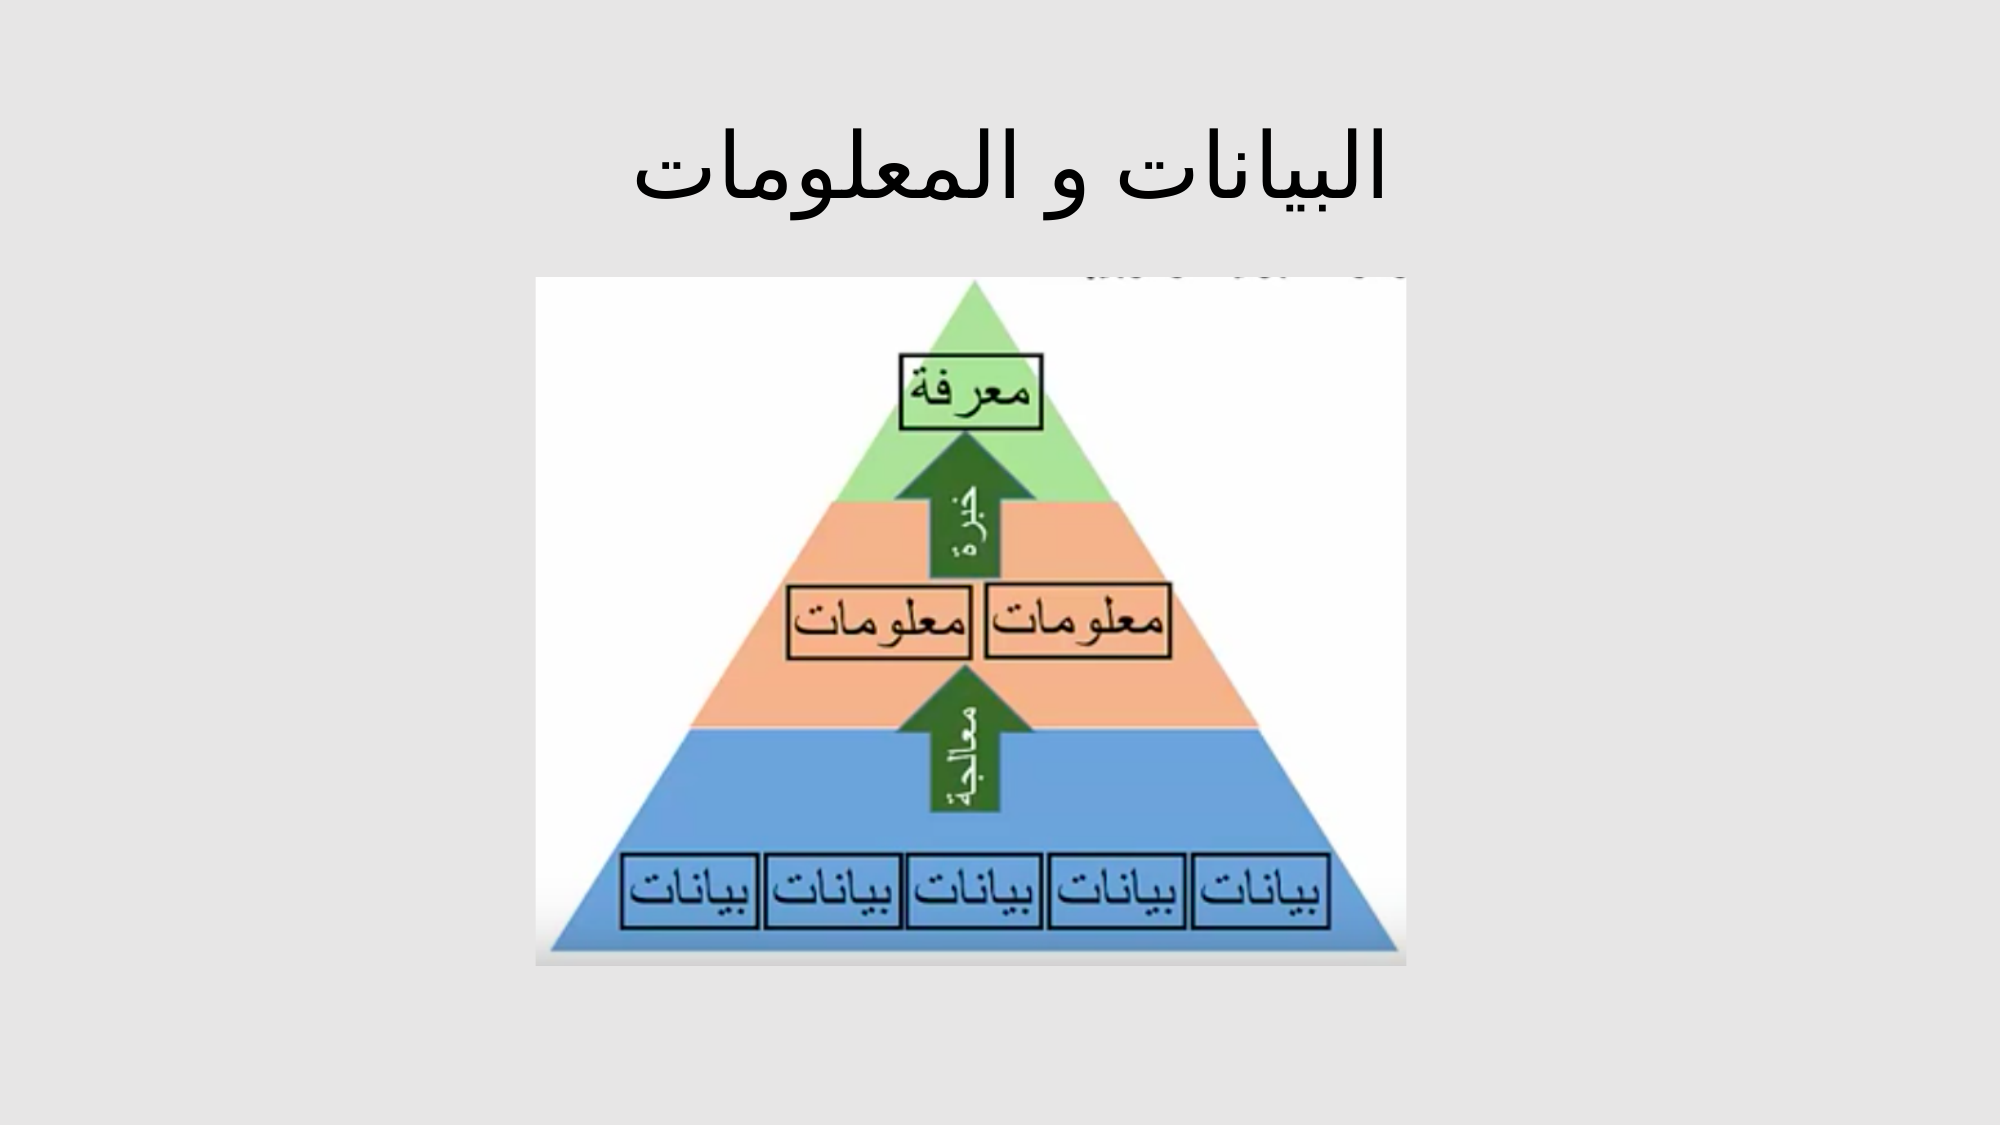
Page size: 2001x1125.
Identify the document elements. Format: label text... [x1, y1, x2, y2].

title البيانات و المعلومات [137, 59, 1863, 278]
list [535, 277, 1407, 966]
